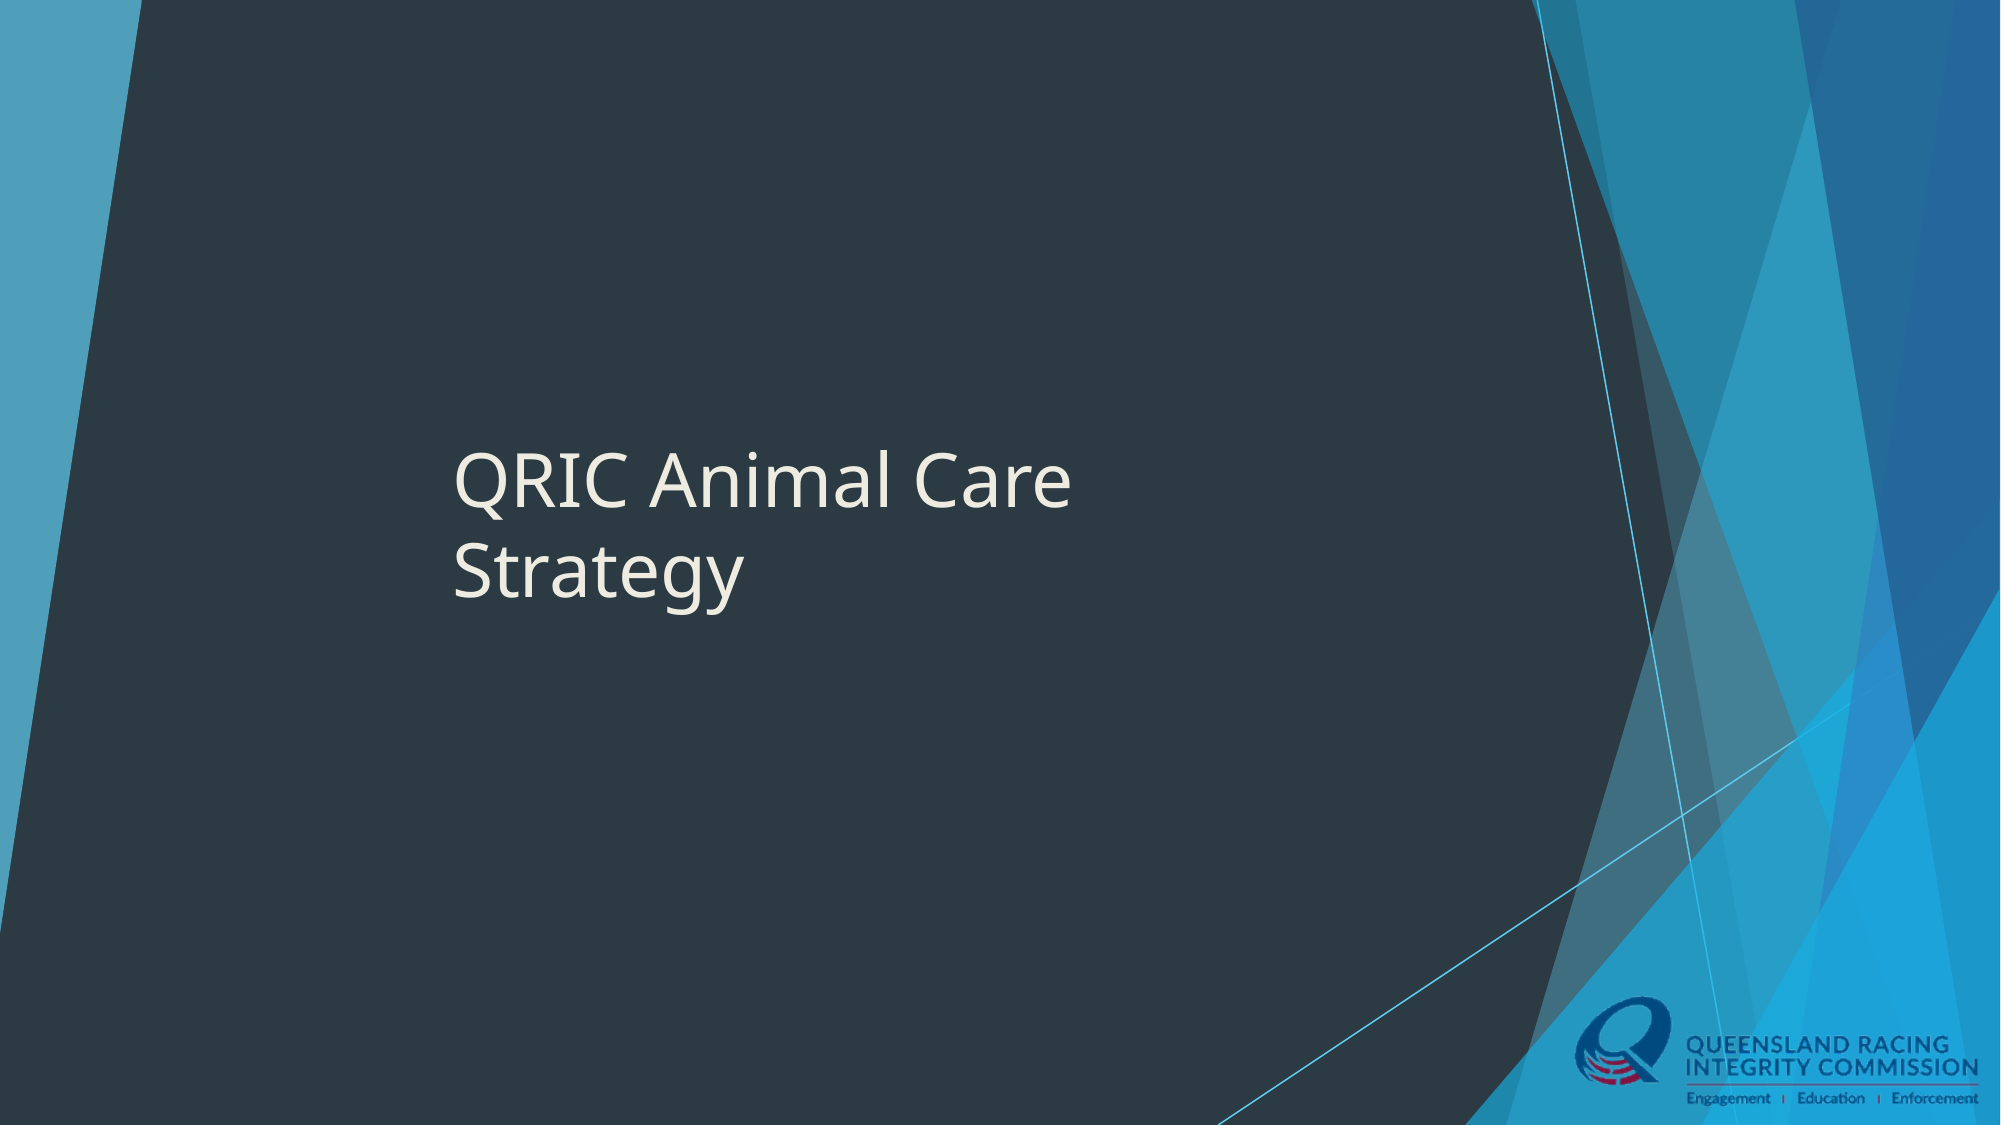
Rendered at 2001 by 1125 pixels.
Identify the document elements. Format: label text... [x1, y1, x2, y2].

text_box QRIC Animal Care Strategy [437, 424, 1400, 700]
text_box [1566, 978, 1990, 1124]
